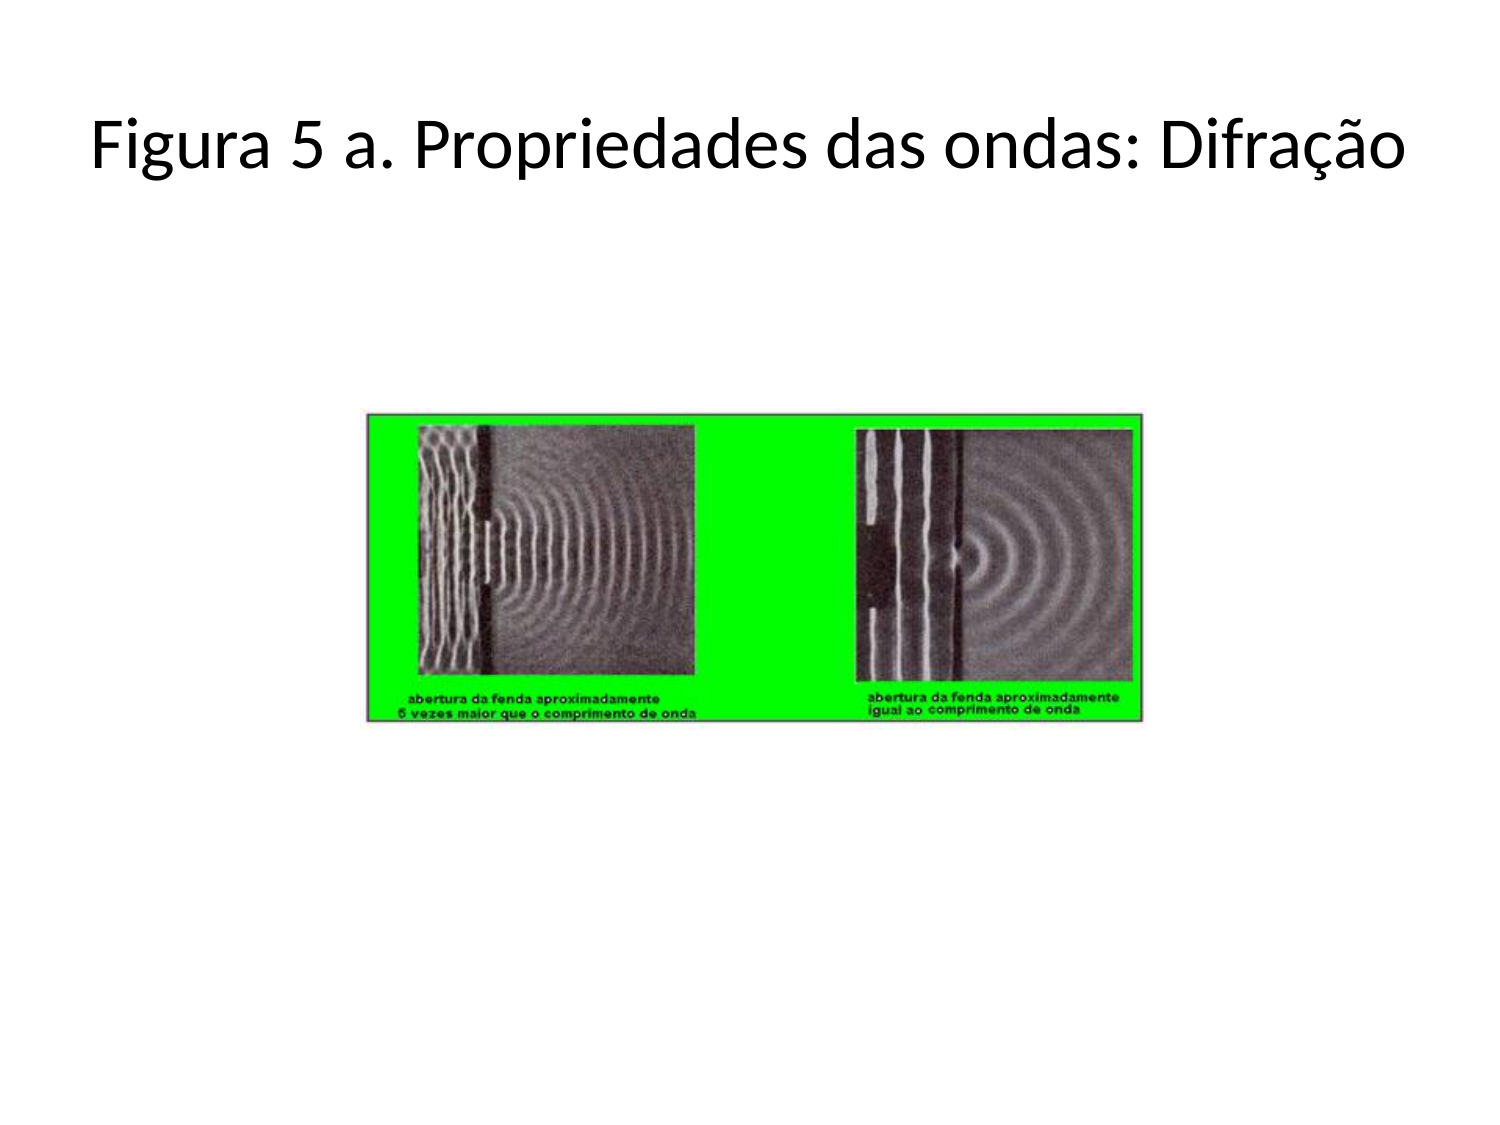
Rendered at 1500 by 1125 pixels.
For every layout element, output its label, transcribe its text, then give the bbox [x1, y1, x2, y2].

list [359, 408, 1147, 730]
title Figura 5 a. Propriedades das ondas: Difração [75, 45, 1425, 233]
